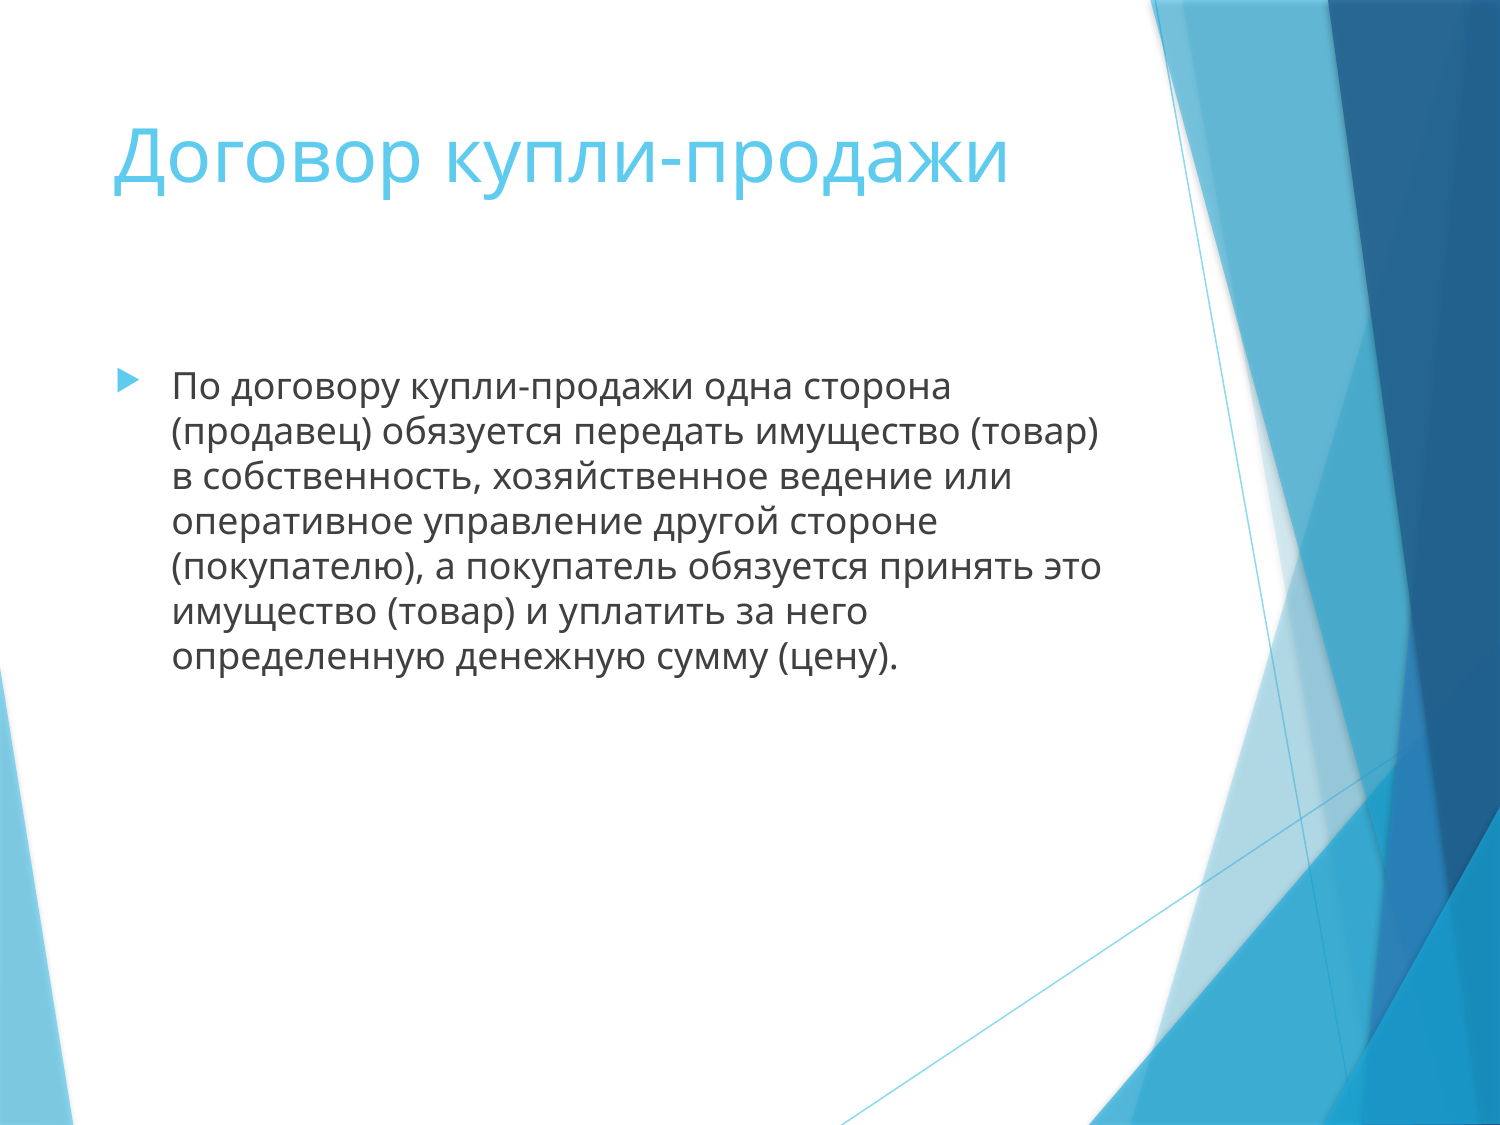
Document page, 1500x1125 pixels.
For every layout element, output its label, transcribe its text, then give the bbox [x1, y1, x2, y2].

list По договору купли-продажи одна сторона (продавец) обязуется передать имущество (товар) в собственность, хозяйственное ведение или оперативное управление другой стороне (покупателю), а покупатель обязуется принять это имущество (товар) и уплатить за него определенную денежную сумму (цену). [99, 354, 1142, 992]
title Договор купли-продажи [99, 99, 1142, 317]
